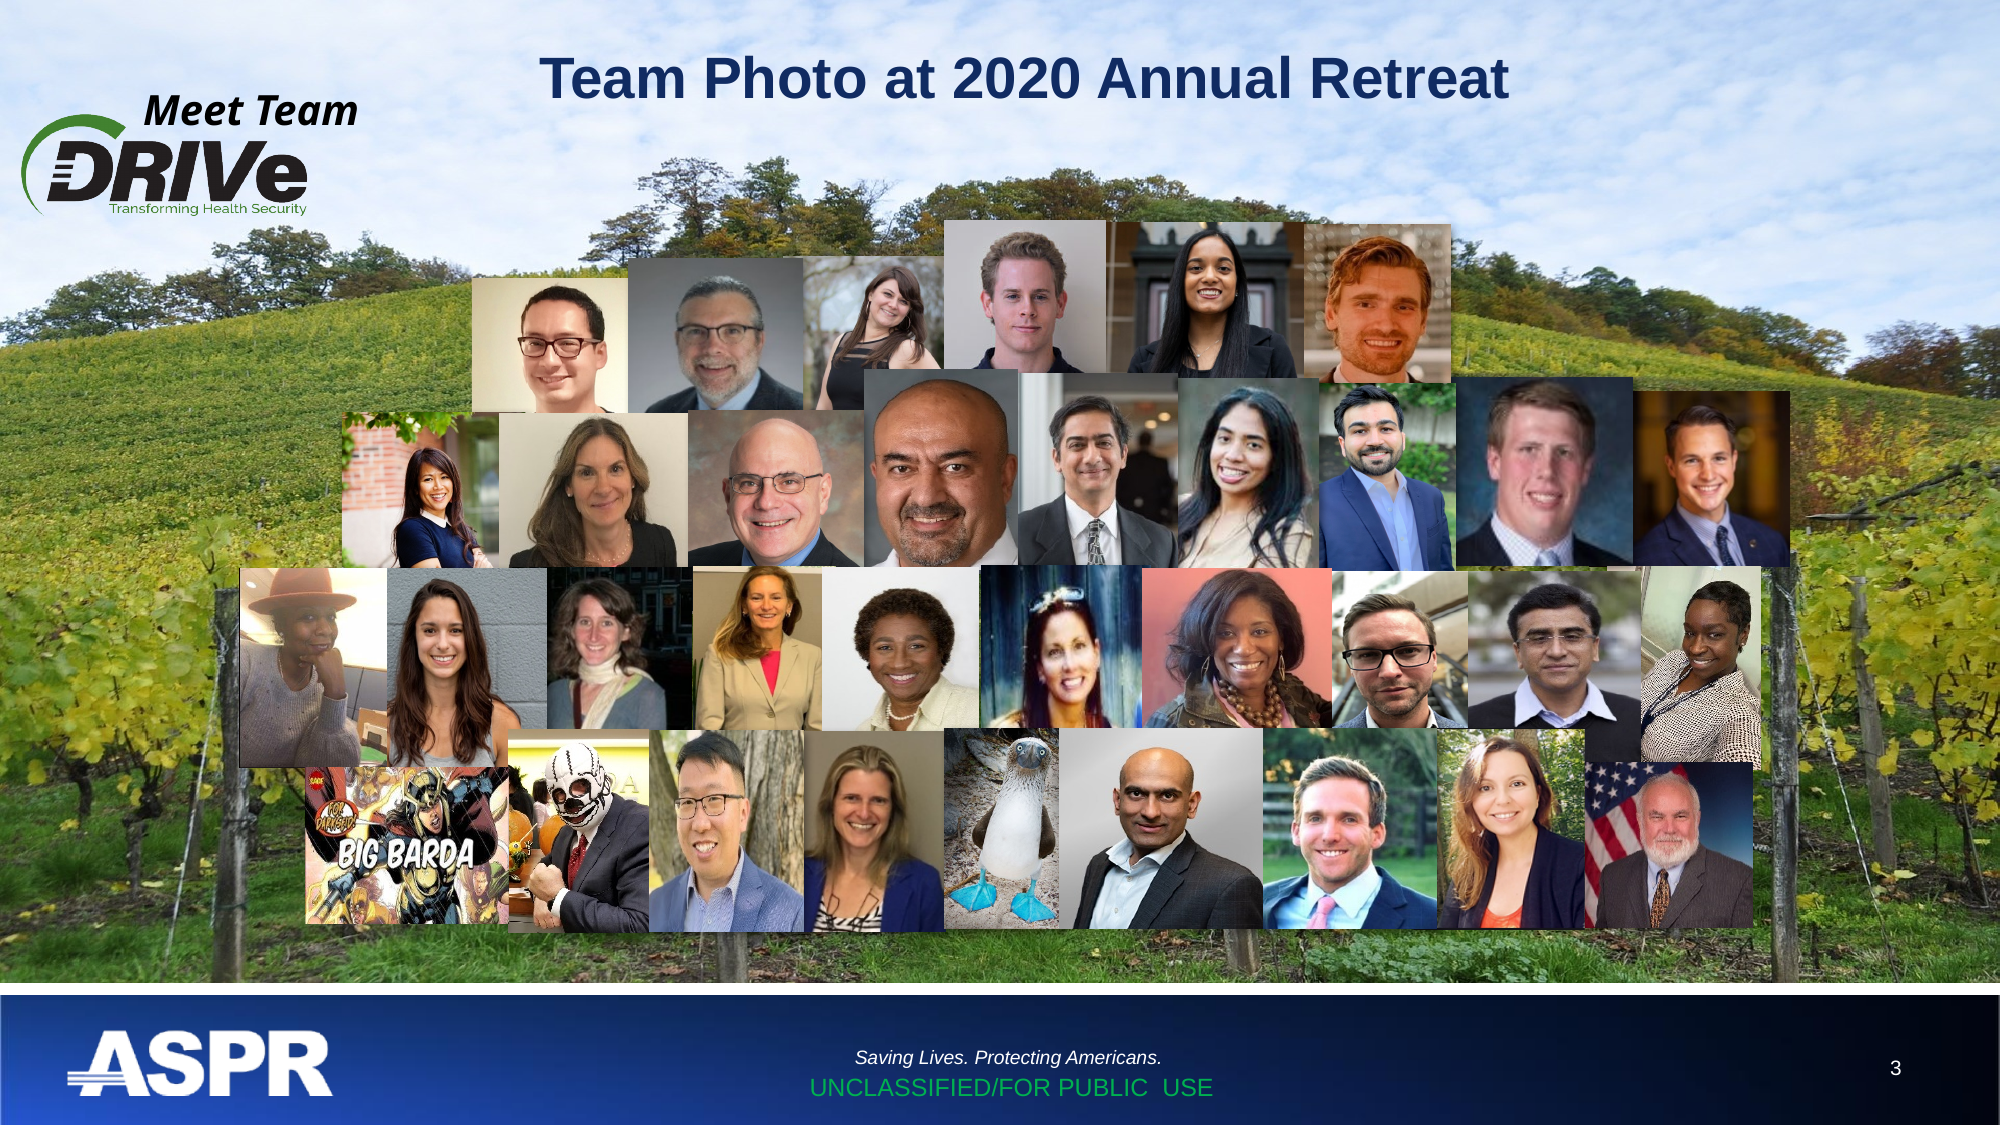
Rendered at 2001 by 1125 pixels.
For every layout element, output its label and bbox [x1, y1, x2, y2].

text_box [0, 0, 2000, 983]
picture [0, 995, 2000, 1125]
